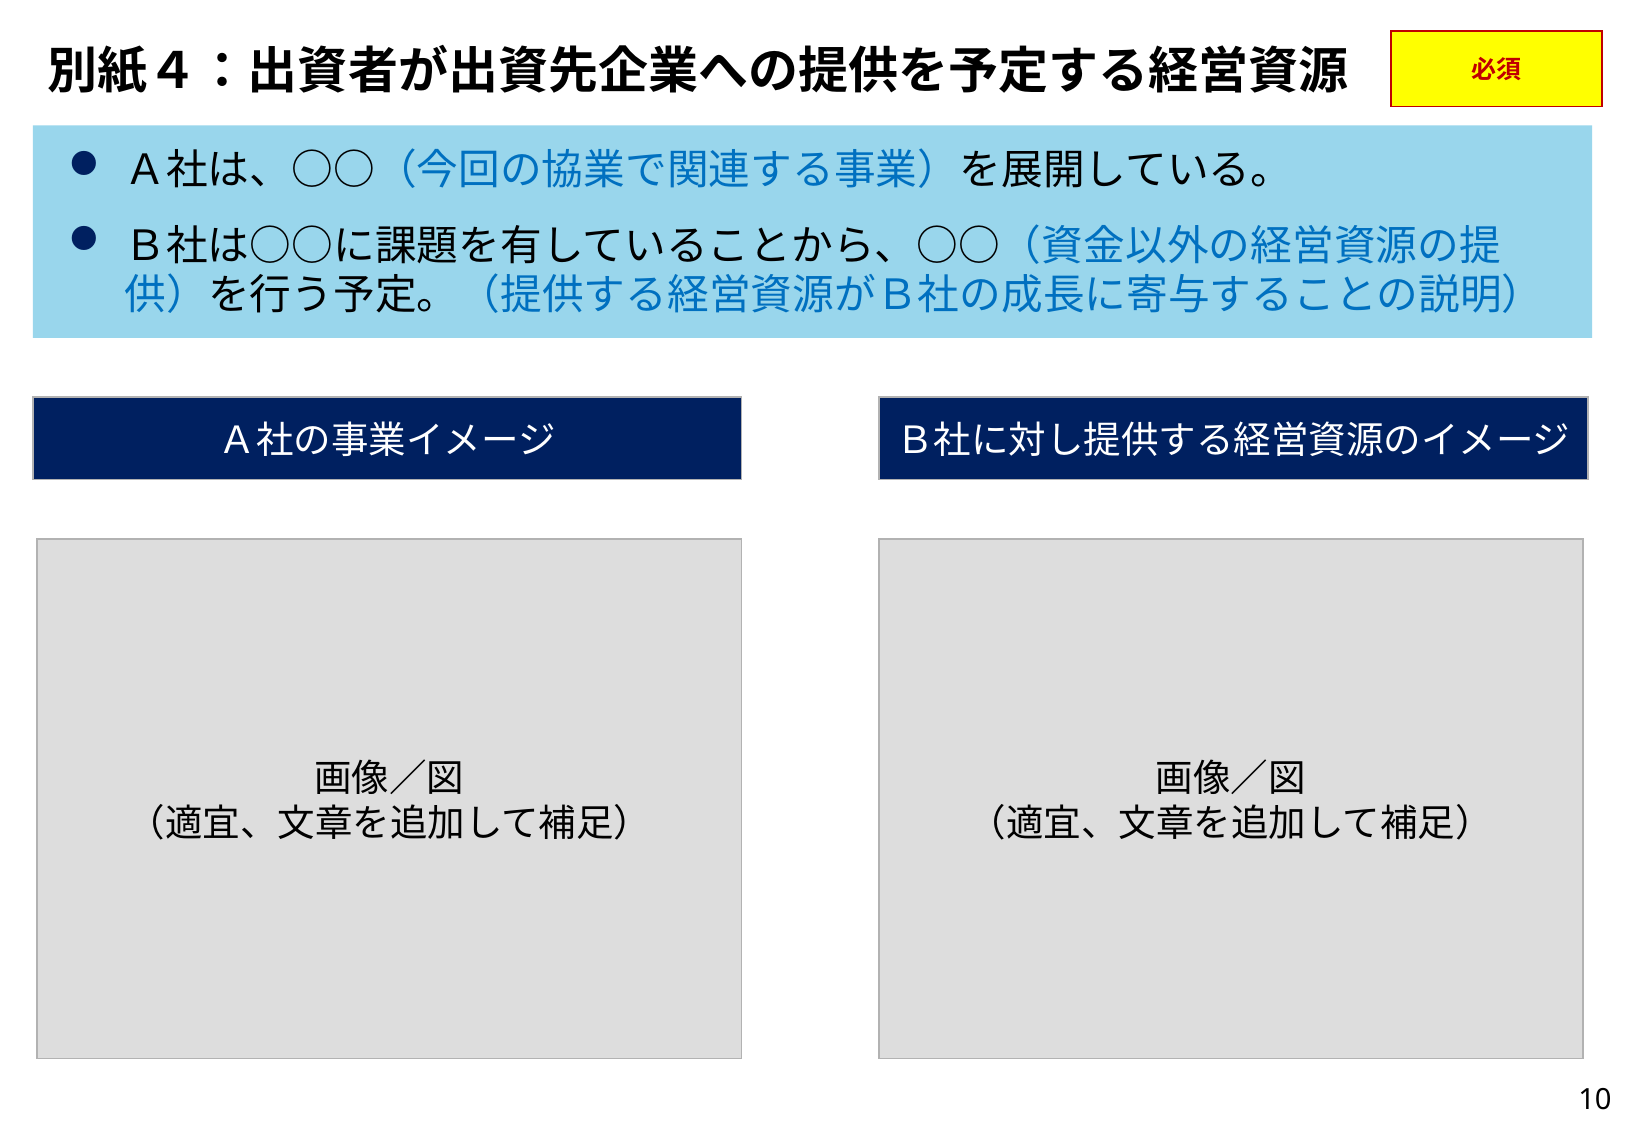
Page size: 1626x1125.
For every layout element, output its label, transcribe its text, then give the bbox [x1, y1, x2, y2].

text_box 画像／図 （適宜、文章を追加して補足） [37, 538, 742, 1059]
text_box Ａ社の事業イメージ [32, 397, 742, 480]
slide_number 10 [1247, 1070, 1625, 1125]
text_box Ｂ社に対し提供する経営資源のイメージ [879, 397, 1588, 480]
title 別紙４：出資者が出資先企業への提供を予定する経営資源 [32, 30, 1593, 107]
text_box 画像／図 （適宜、文章を追加して補足） [878, 538, 1583, 1059]
text_box 必須 [1391, 31, 1602, 107]
list Ａ社は、○○（今回の協業で関連する事業）を展開している。 Ｂ社は○○に課題を有していることから、○○（資金以外の経営資源の提供）を行う予定。（提供する経営資源がＢ社の成長に寄与することの説明） [32, 125, 1593, 338]
